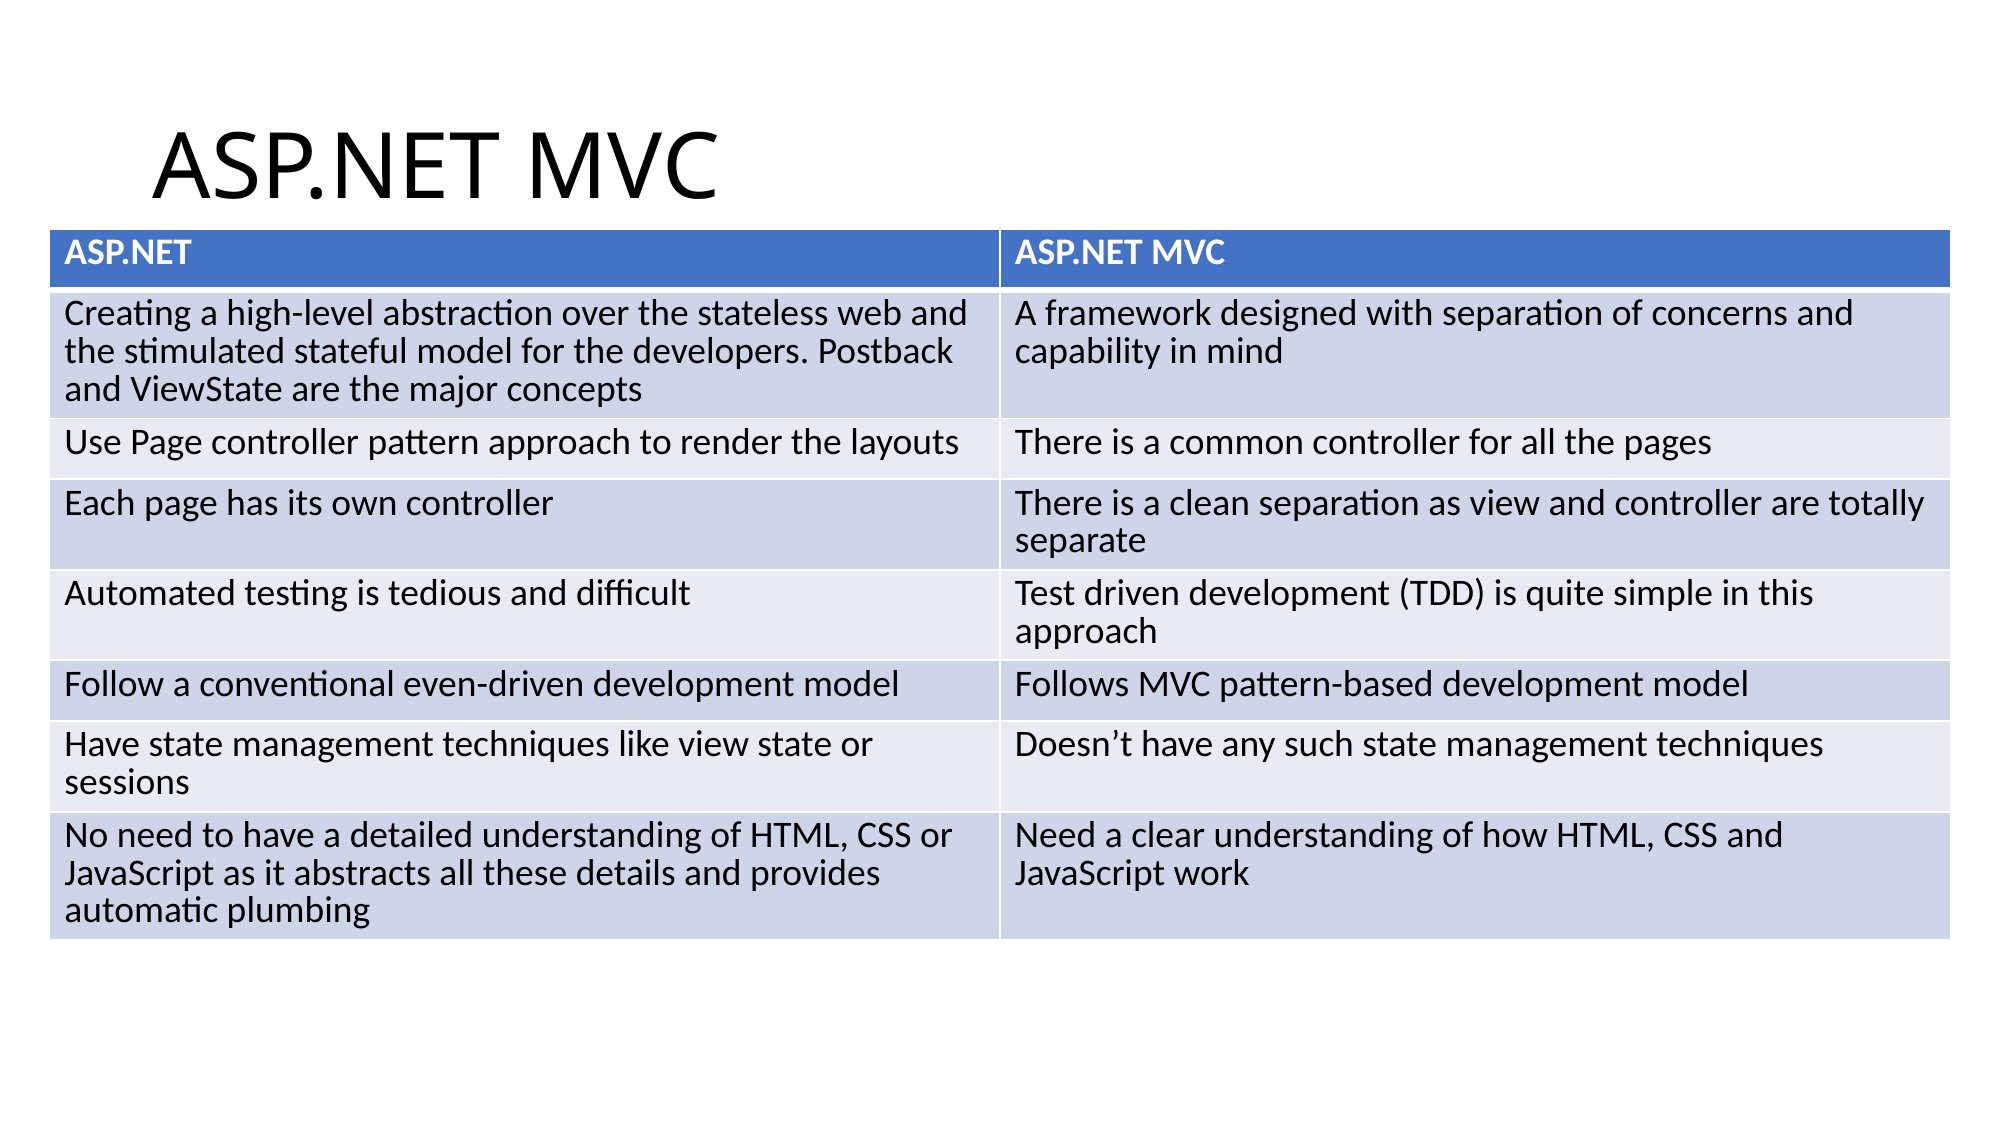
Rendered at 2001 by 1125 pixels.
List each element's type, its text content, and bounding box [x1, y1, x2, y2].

table_cell Creating a high-level abstraction over the stateless web and the stimulated stateful model for the developers. Postback and ViewState are the major concepts [50, 293, 999, 418]
table_cell There is a common controller for all the pages [1001, 419, 1950, 478]
table_header ASP.NET [50, 230, 999, 287]
table_cell Need a clear understanding of how HTML, CSS and JavaScript work [1001, 813, 1950, 939]
table_cell Use Page controller pattern approach to render the layouts [50, 419, 999, 478]
table_cell No need to have a detailed understanding of HTML, CSS or JavaScript as it abstracts all these details and provides automatic plumbing [50, 813, 999, 939]
table_cell Test driven development (TDD) is quite simple in this approach [1001, 571, 1950, 659]
table_cell A framework designed with separation of concerns and capability in mind [1001, 293, 1950, 418]
title ASP.NET MVC [137, 59, 1863, 228]
table_cell Doesn’t have any such state management techniques [1001, 722, 1950, 811]
table_cell Have state management techniques like view state or sessions [50, 722, 999, 811]
table_cell Follow a conventional even-driven development model [50, 661, 999, 720]
table_cell Each page has its own controller [50, 480, 999, 569]
table_cell Automated testing is tedious and difficult [50, 571, 999, 659]
table_cell There is a clean separation as view and controller are totally separate [1001, 480, 1950, 569]
table_cell Follows MVC pattern-based development model [1001, 661, 1950, 720]
table_header ASP.NET MVC [1001, 230, 1950, 287]
